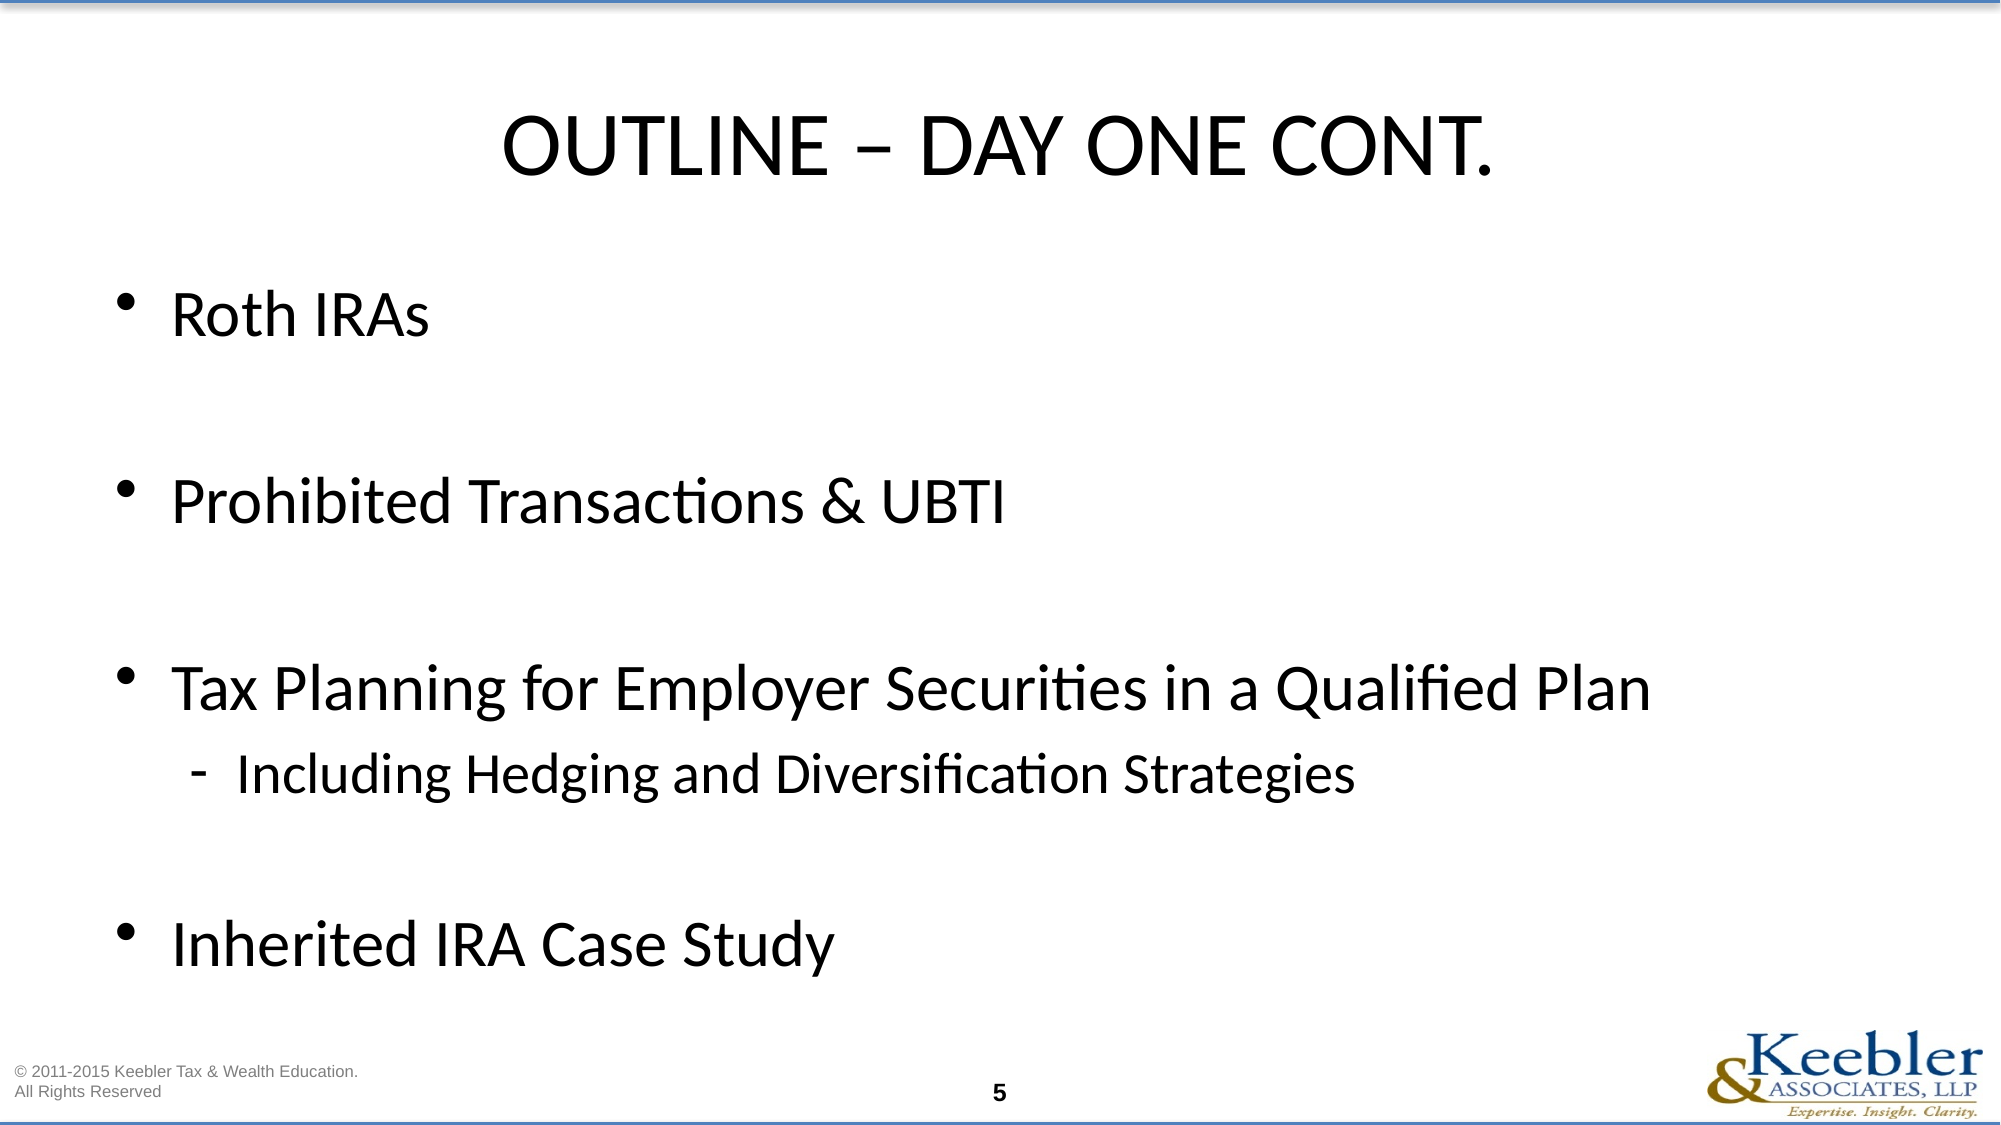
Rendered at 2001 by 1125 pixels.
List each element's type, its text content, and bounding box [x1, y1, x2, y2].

title OUTLINE – DAY ONE CONT. [99, 45, 1900, 233]
picture [1707, 1030, 1983, 1119]
list Roth IRAs Prohibited Transactions & UBTI Tax Planning for Employer Securities in a Qualified Plan Including Hedging and Diversification Strategies Inherited IRA Case Study [99, 262, 1900, 1005]
